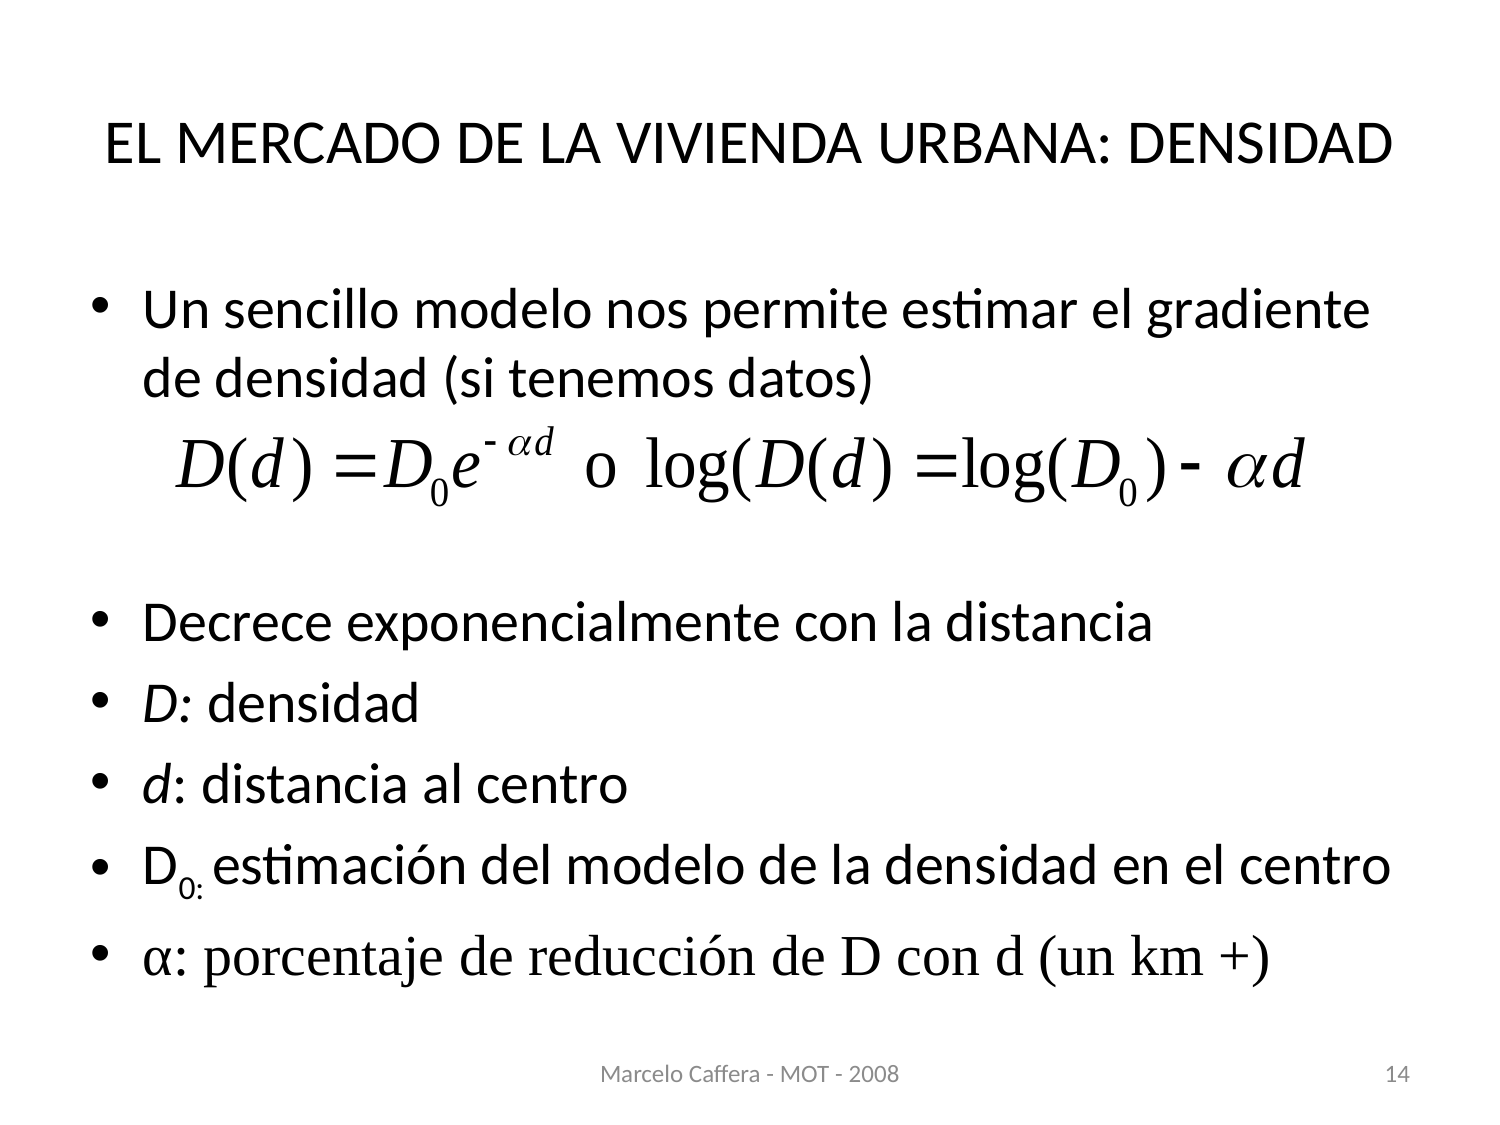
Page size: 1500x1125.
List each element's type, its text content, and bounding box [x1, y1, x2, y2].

footer Marcelo Caffera - MOT - 2008 [512, 1042, 988, 1103]
slide_number 14 [1074, 1042, 1425, 1103]
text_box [163, 409, 1324, 524]
list Un sencillo modelo nos permite estimar el gradiente de densidad (si tenemos datos) Decrece exponencialmente con la distancia D: densidad d: distancia al centro D0: estimación del modelo de la densidad en el centro α: porcentaje de reducción de D con d (un km +) [75, 262, 1425, 1005]
title EL MERCADO DE LA VIVIENDA URBANA: DENSIDAD [75, 45, 1425, 233]
